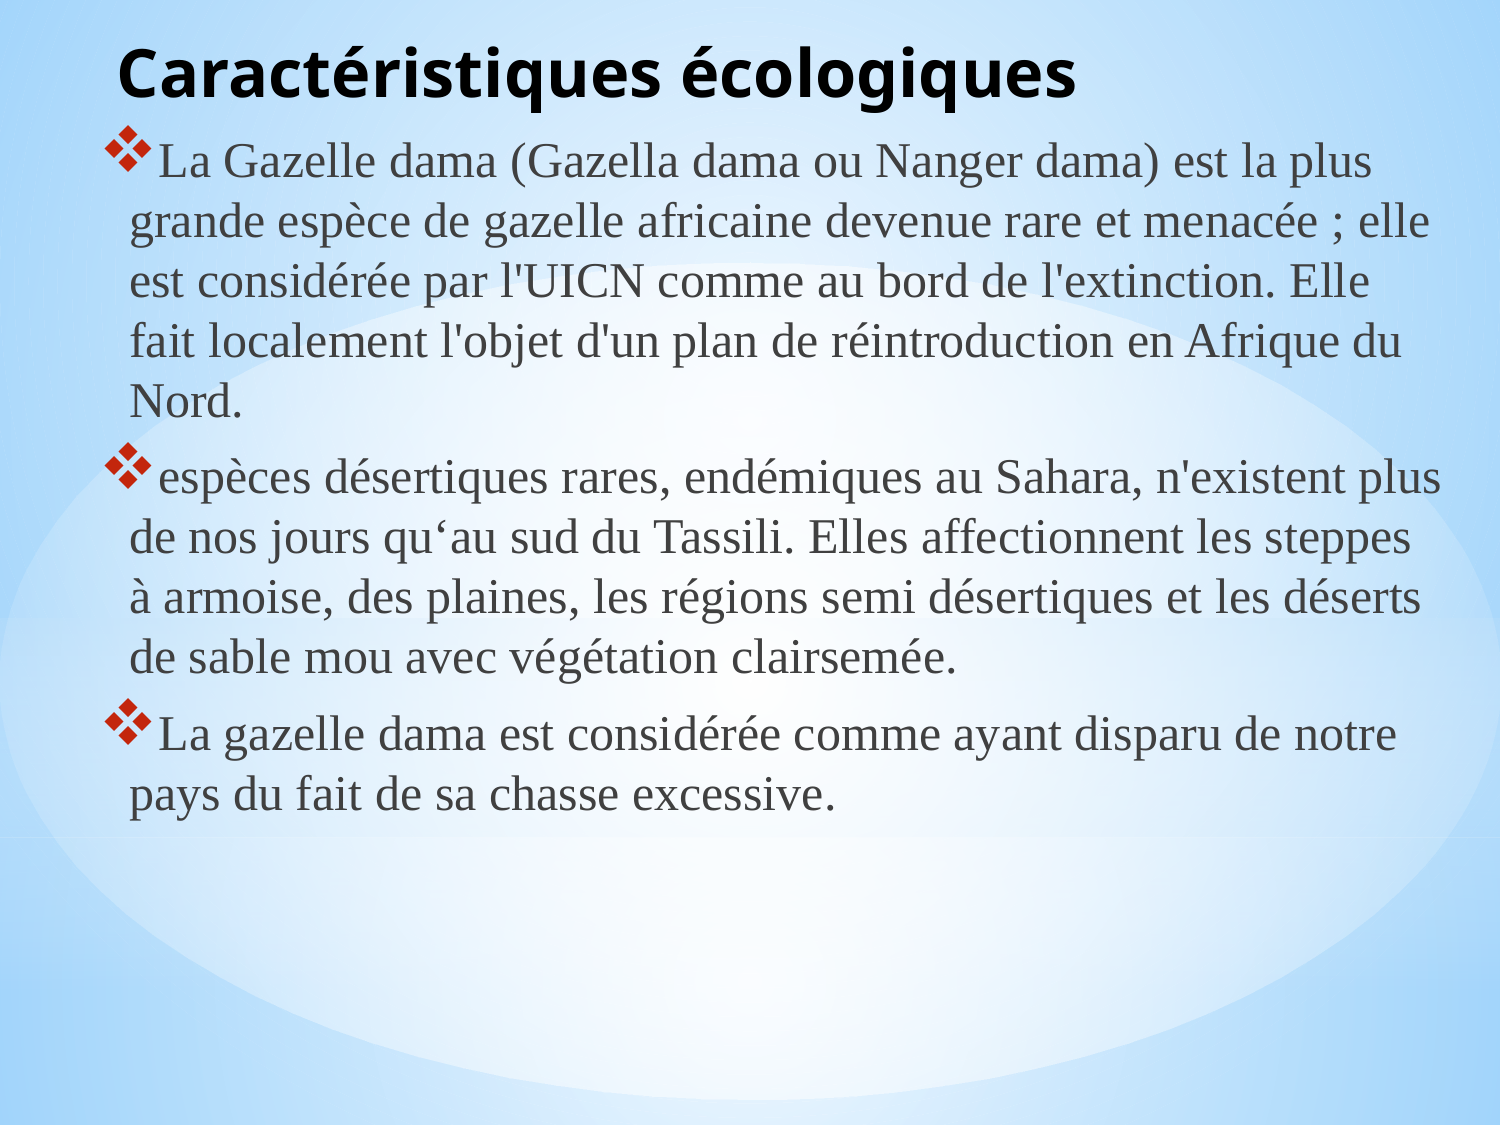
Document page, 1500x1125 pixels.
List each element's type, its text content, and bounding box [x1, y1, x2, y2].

text_box Caractéristiques écologiques [101, 23, 1128, 119]
list La Gazelle dama (Gazella dama ou Nanger dama) est la plus grande espèce de gazelle africaine devenue rare et menacée ; elle est considérée par l'UICN comme au bord de l'extinction. Elle fait localement l'objet d'un plan de réintroduction en Afrique du Nord. espèces désertiques rares, endémiques au Sahara, n'existent plus de nos jours qu‘au sud du Tassili. Elles affectionnent les steppes à armoise, des plaines, les régions semi désertiques et les déserts de sable mou avec végétation clairsemée. La gazelle dama est considérée comme ayant disparu de notre pays du fait de sa chasse excessive. [76, 120, 1459, 690]
